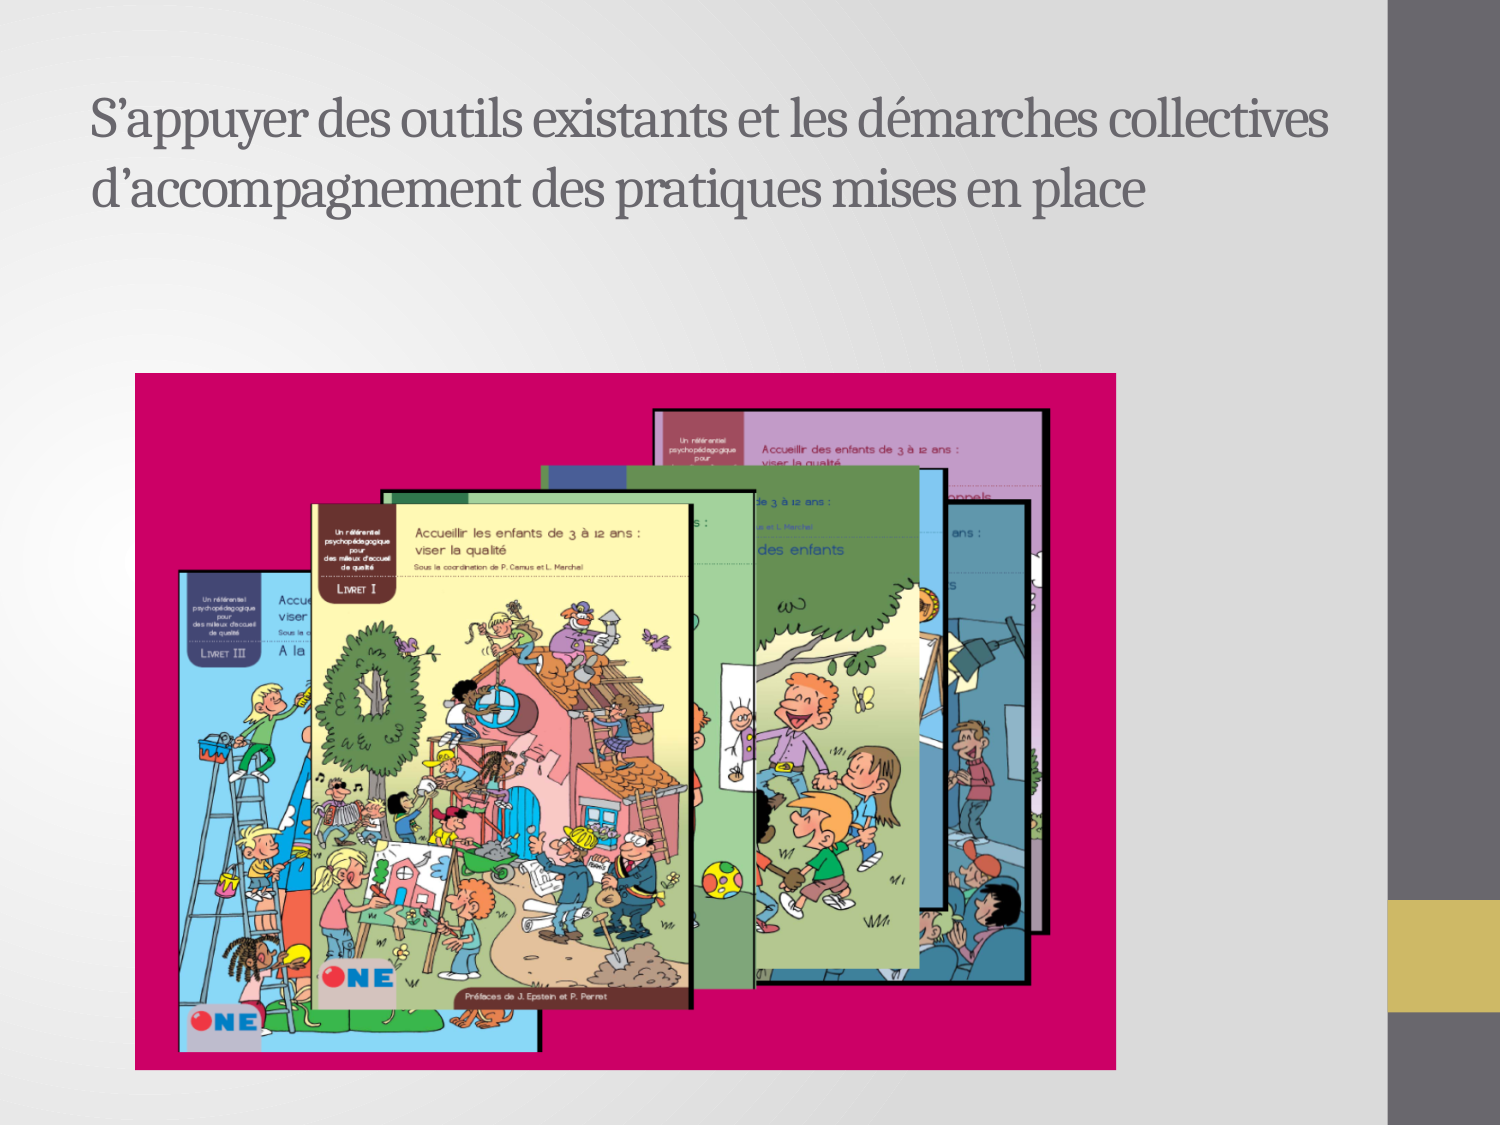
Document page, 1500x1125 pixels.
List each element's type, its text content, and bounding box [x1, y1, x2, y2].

title S’appuyer des outils existants et les démarches collectives d’accompagnement des pratiques mises en place [76, 42, 1427, 256]
picture [135, 372, 1118, 1071]
